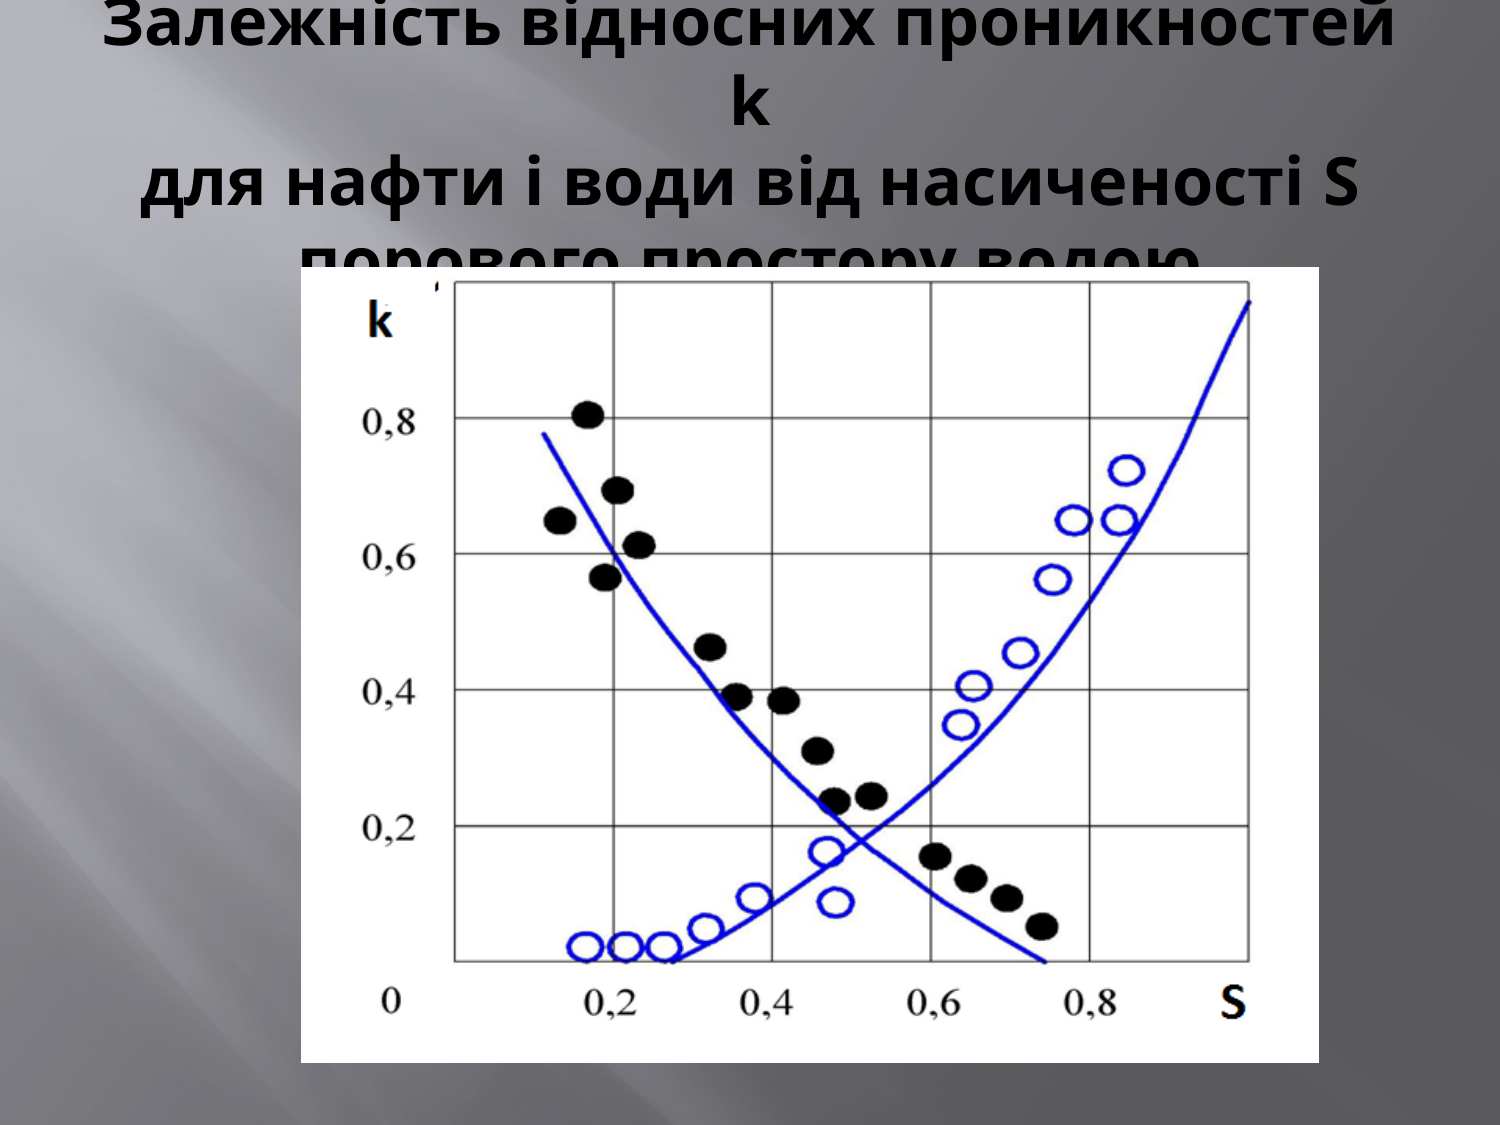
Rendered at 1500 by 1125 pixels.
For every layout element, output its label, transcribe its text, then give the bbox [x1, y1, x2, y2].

picture [300, 266, 1319, 1063]
title Залежність відносних проникностей k для нафти і води від насиченості S порового простору водою [75, 45, 1425, 233]
